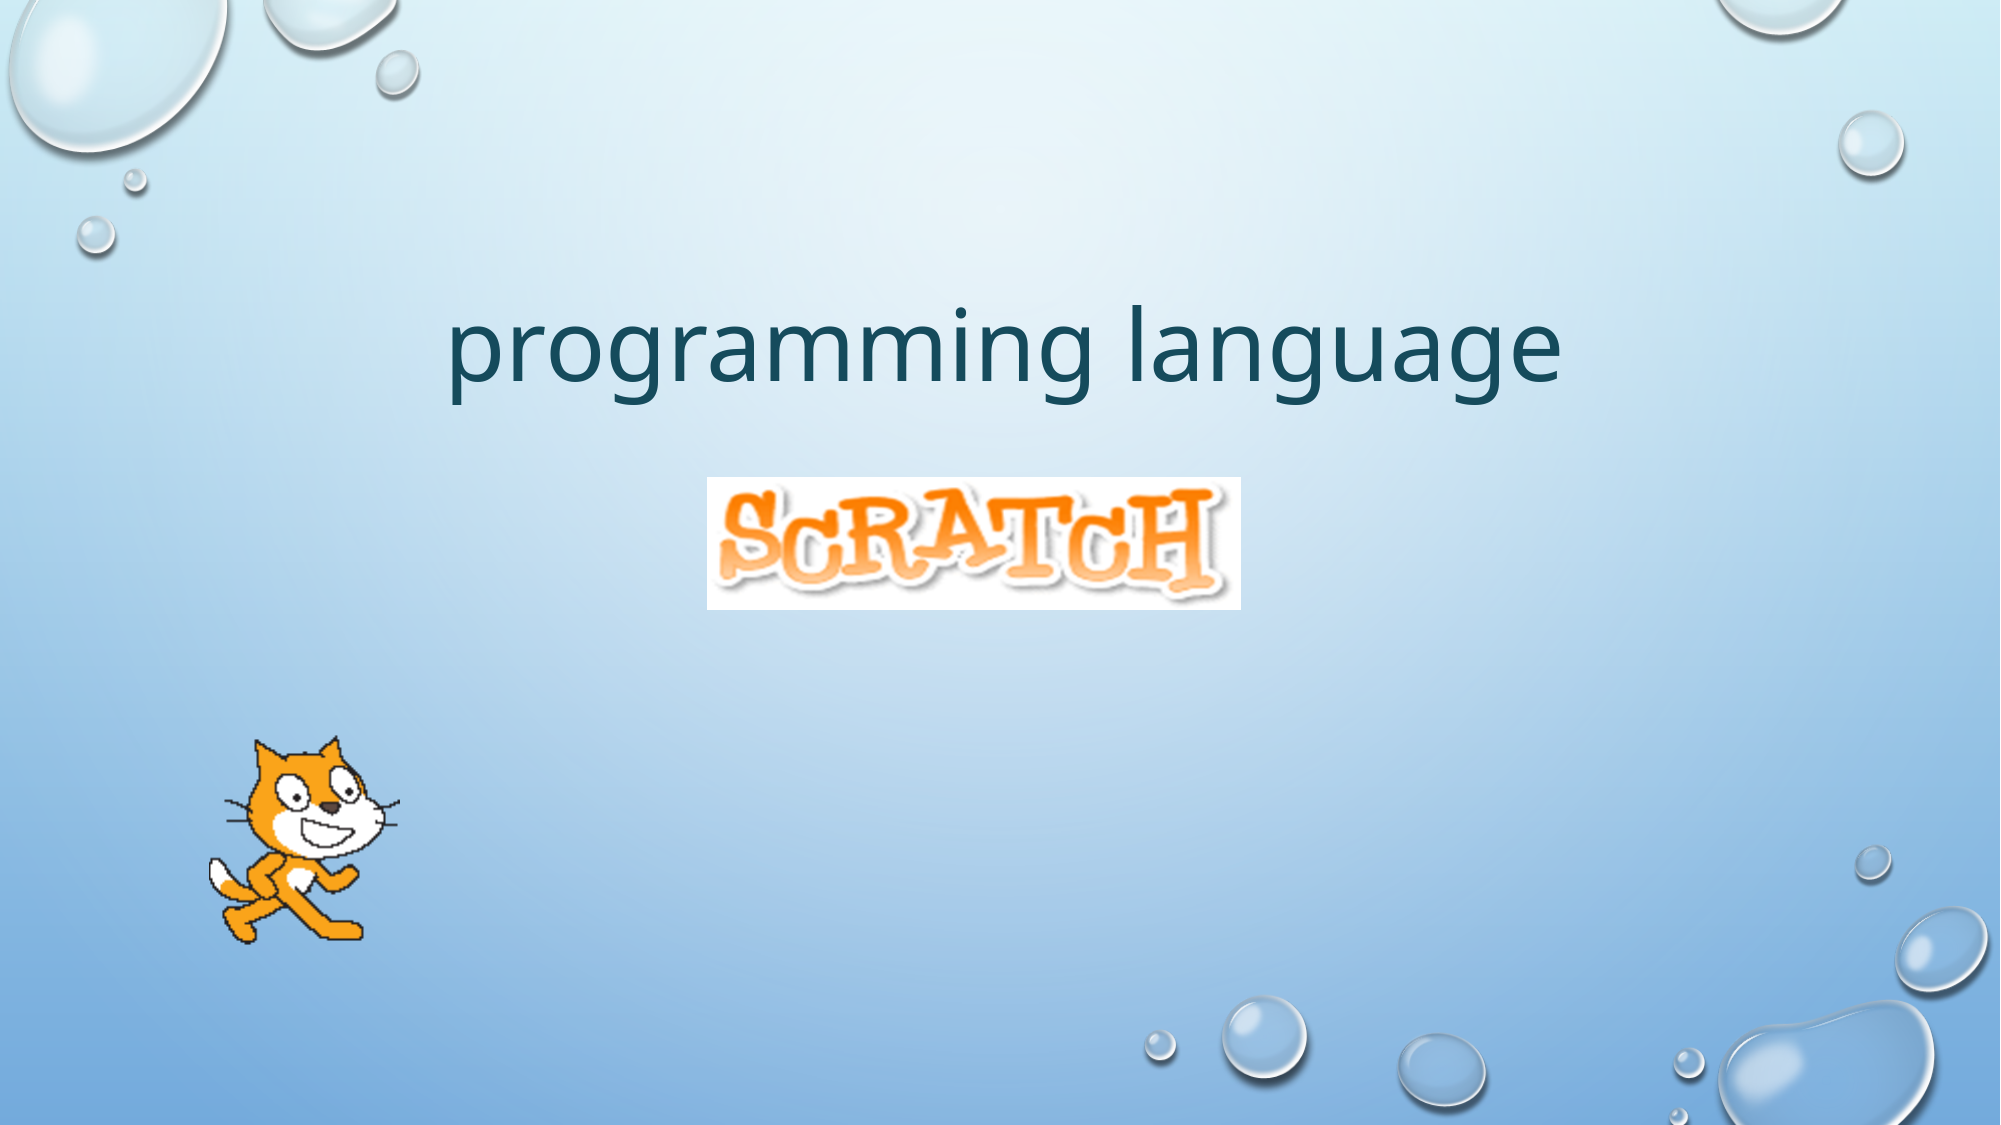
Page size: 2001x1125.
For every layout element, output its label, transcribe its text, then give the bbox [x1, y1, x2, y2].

picture [0, 0, 2000, 1125]
text_box programming language [429, 273, 1580, 409]
